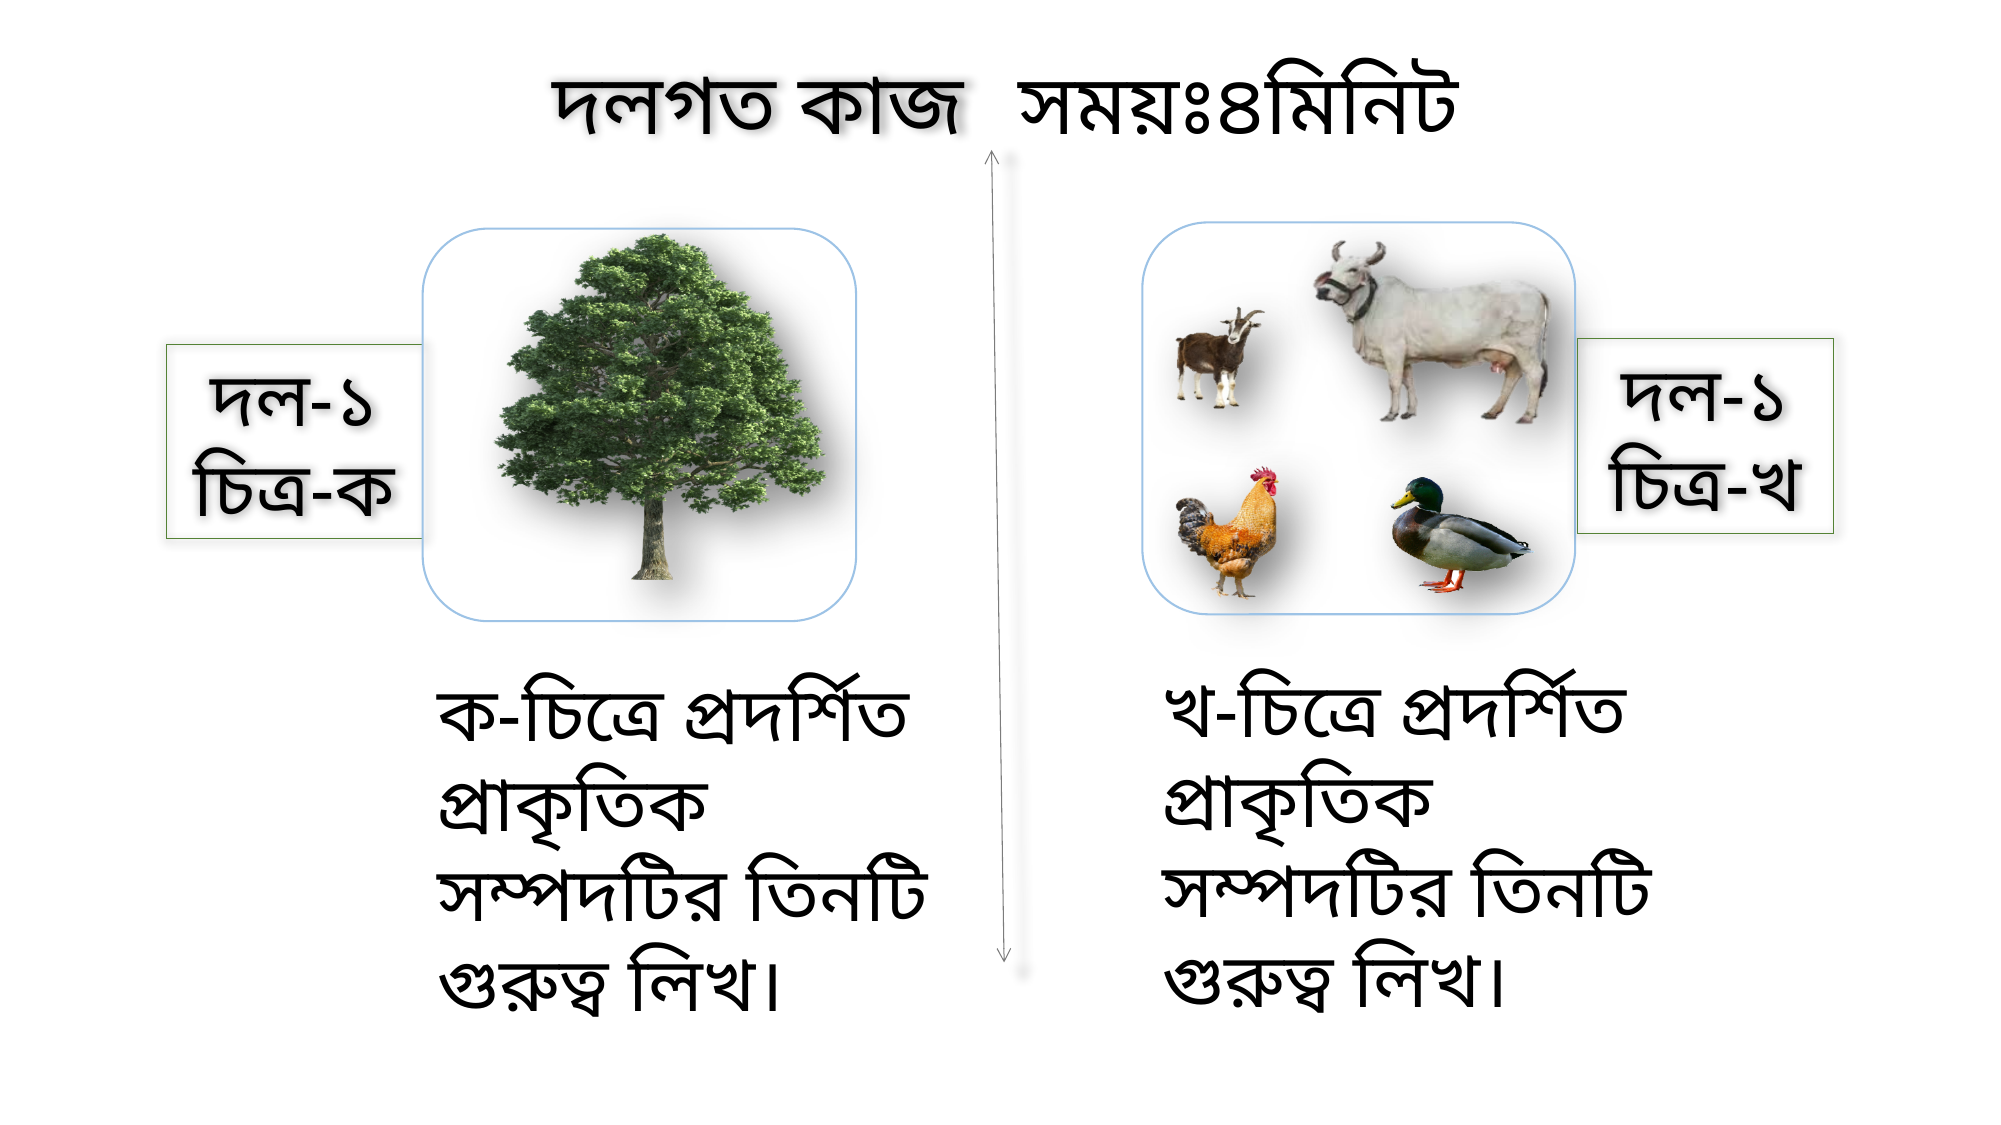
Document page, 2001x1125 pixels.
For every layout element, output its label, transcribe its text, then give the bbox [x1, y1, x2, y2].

text_box দলগত কাজ [501, 44, 1004, 159]
text_box সময়ঃ৪মিনিট [1004, 43, 1474, 159]
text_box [1005, 222, 1834, 622]
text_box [991, 149, 1005, 963]
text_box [422, 655, 991, 947]
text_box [166, 222, 991, 622]
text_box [1005, 655, 1717, 947]
